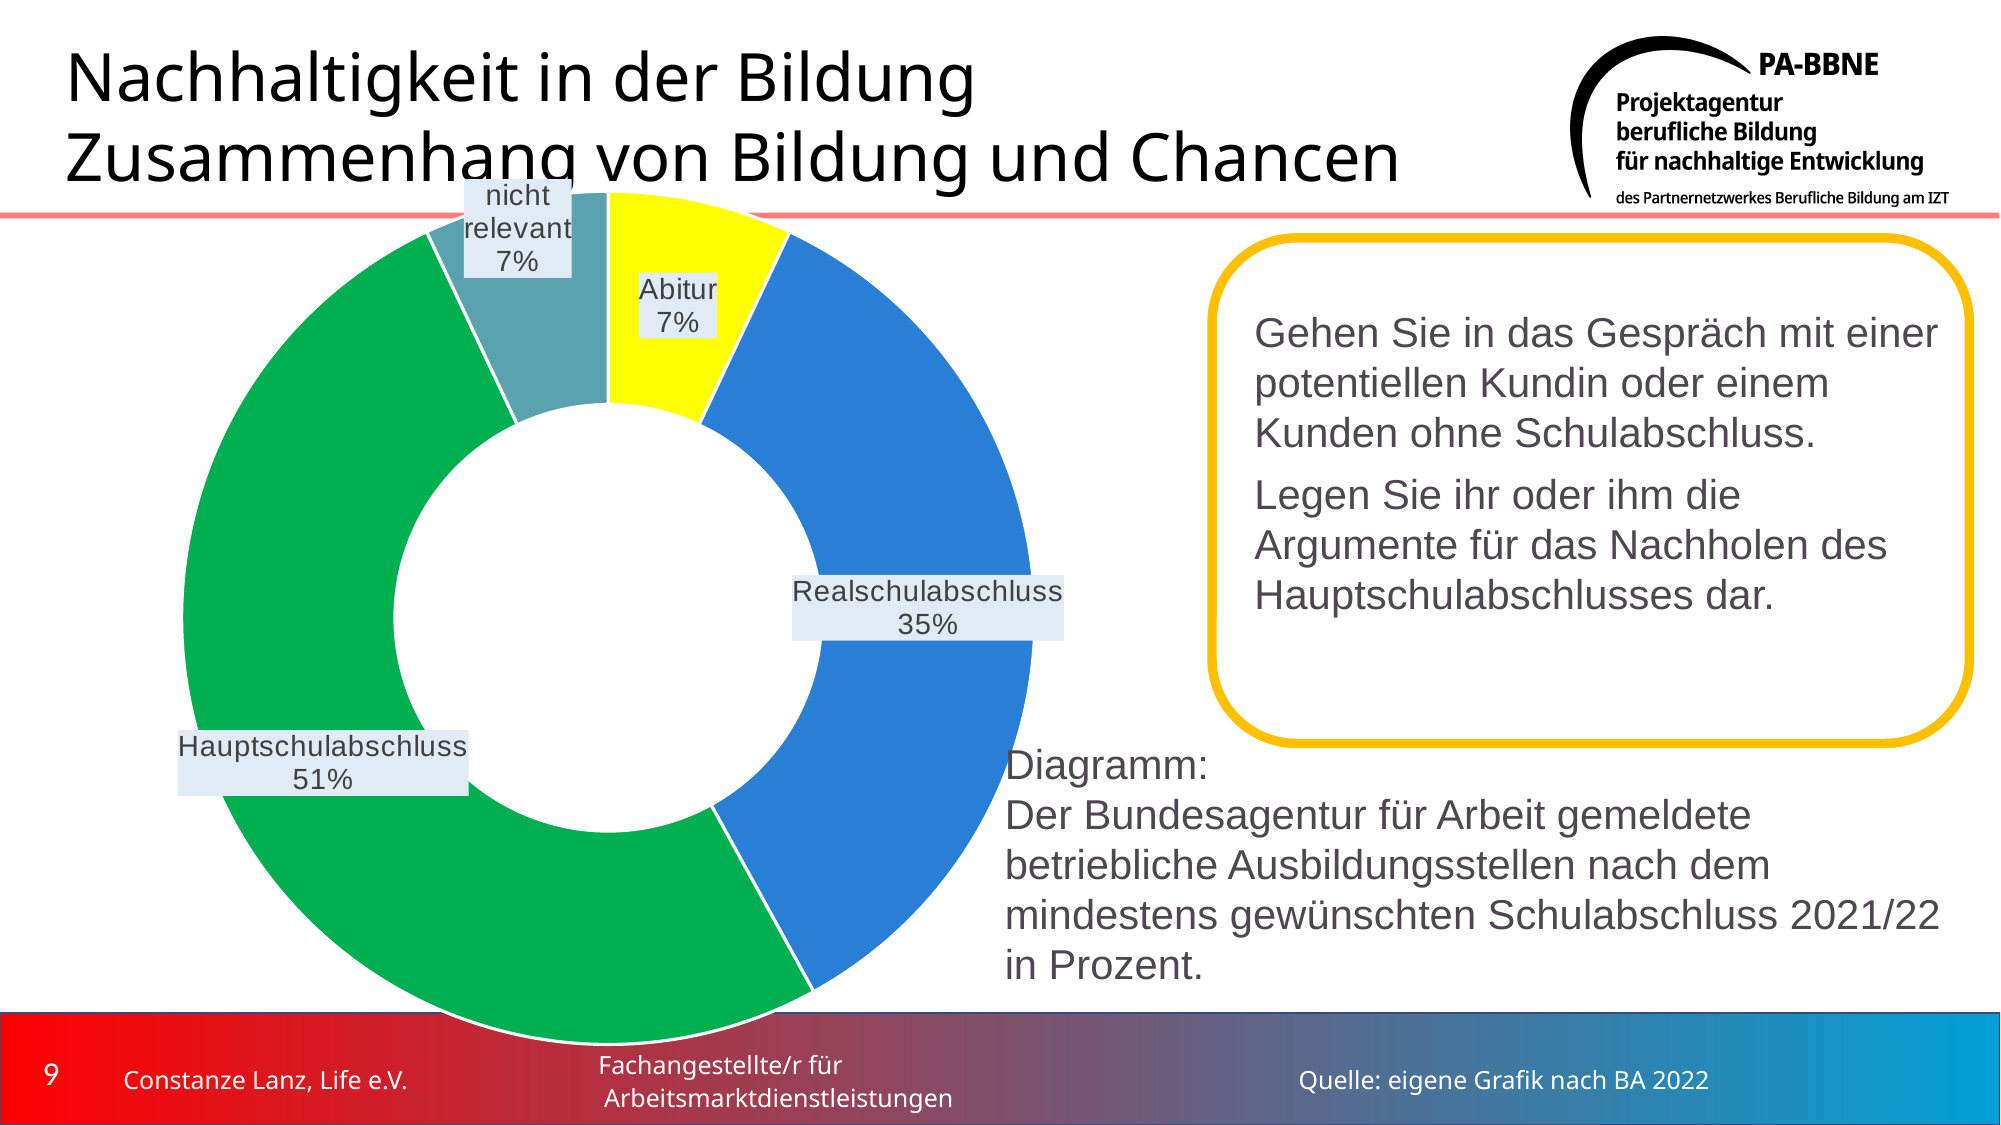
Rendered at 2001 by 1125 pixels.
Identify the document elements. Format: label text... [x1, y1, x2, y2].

text_box Gehen Sie in das Gespräch mit einer potentiellen Kundin oder einem Kunden ohne Schulabschluss. Legen Sie ihr oder ihm die Argumente für das Nachholen des Hauptschulabschlusses dar. [1288, 237, 1970, 730]
picture [1570, 36, 1949, 207]
footer Constanze Lanz, Life e.V. [108, 1071, 526, 1125]
list Quelle: eigene Grafik nach BA 2022 [1283, 1032, 2000, 1124]
chart [0, 173, 1283, 1063]
title Nachhaltigkeit in der Bildung Zusammenhang von Bildung und Chancen [50, 61, 1662, 169]
slide_number 9 [0, 1071, 102, 1118]
list Fachangestellte/r für Arbeitsmarktdienstleistungen [583, 1071, 1213, 1125]
text_box Diagramm: Der Bundesagentur für Arbeit gemeldete betriebliche Ausbildungsstellen nach dem mindestens gewünschten Schulabschluss 2021/22 in Prozent. [1288, 730, 1960, 1031]
